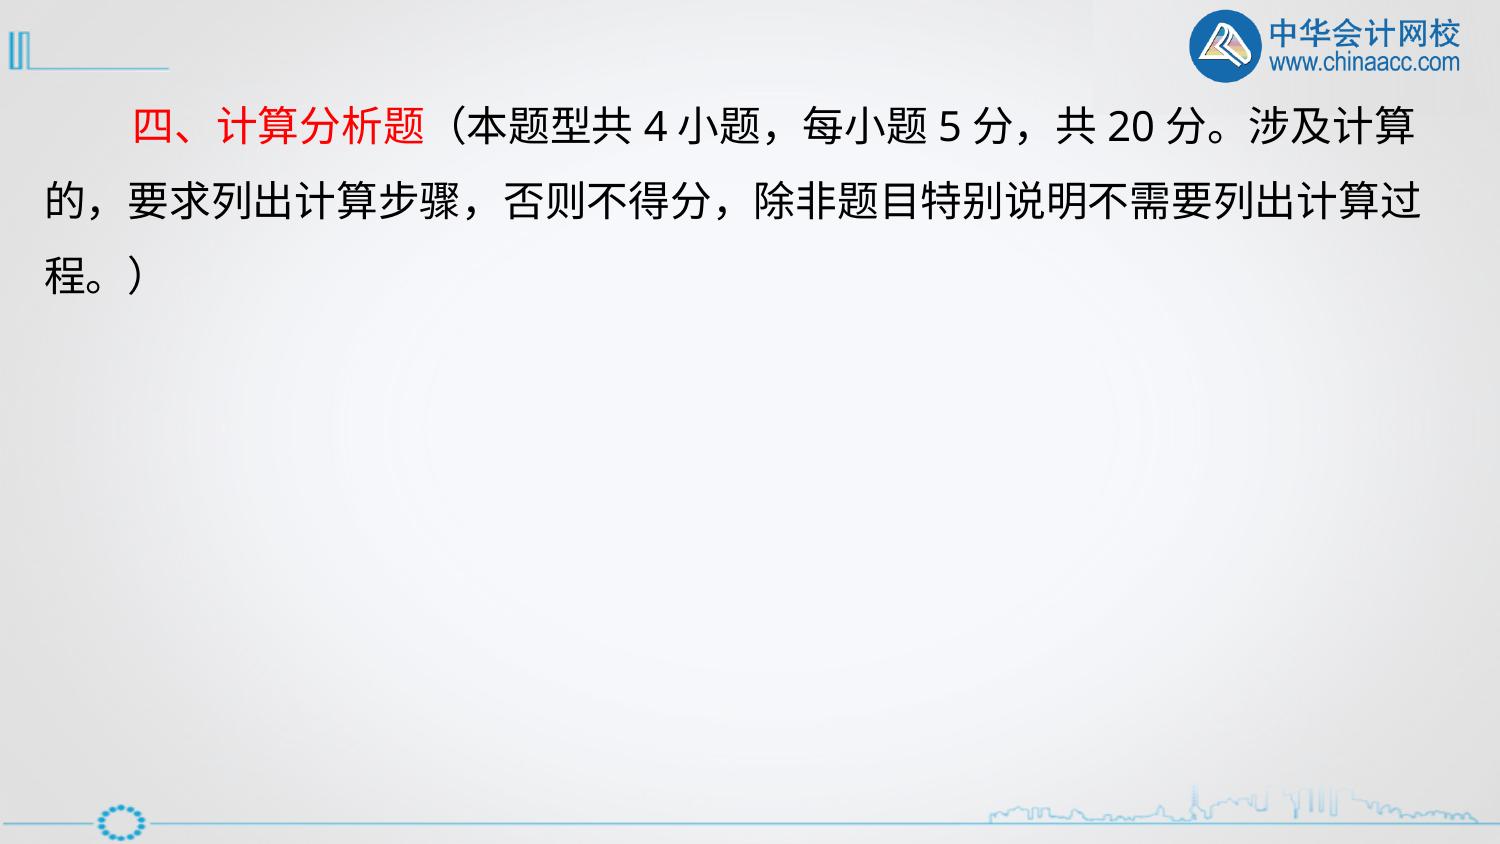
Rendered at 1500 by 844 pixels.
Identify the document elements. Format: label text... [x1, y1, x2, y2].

list 四、计算分析题（本题型共4小题，每小题5分，共20分。涉及计算的，要求列出计算步骤，否则不得分，除非题目特别说明不需要列出计算过程。） [29, 67, 1471, 777]
picture [0, 0, 1500, 844]
